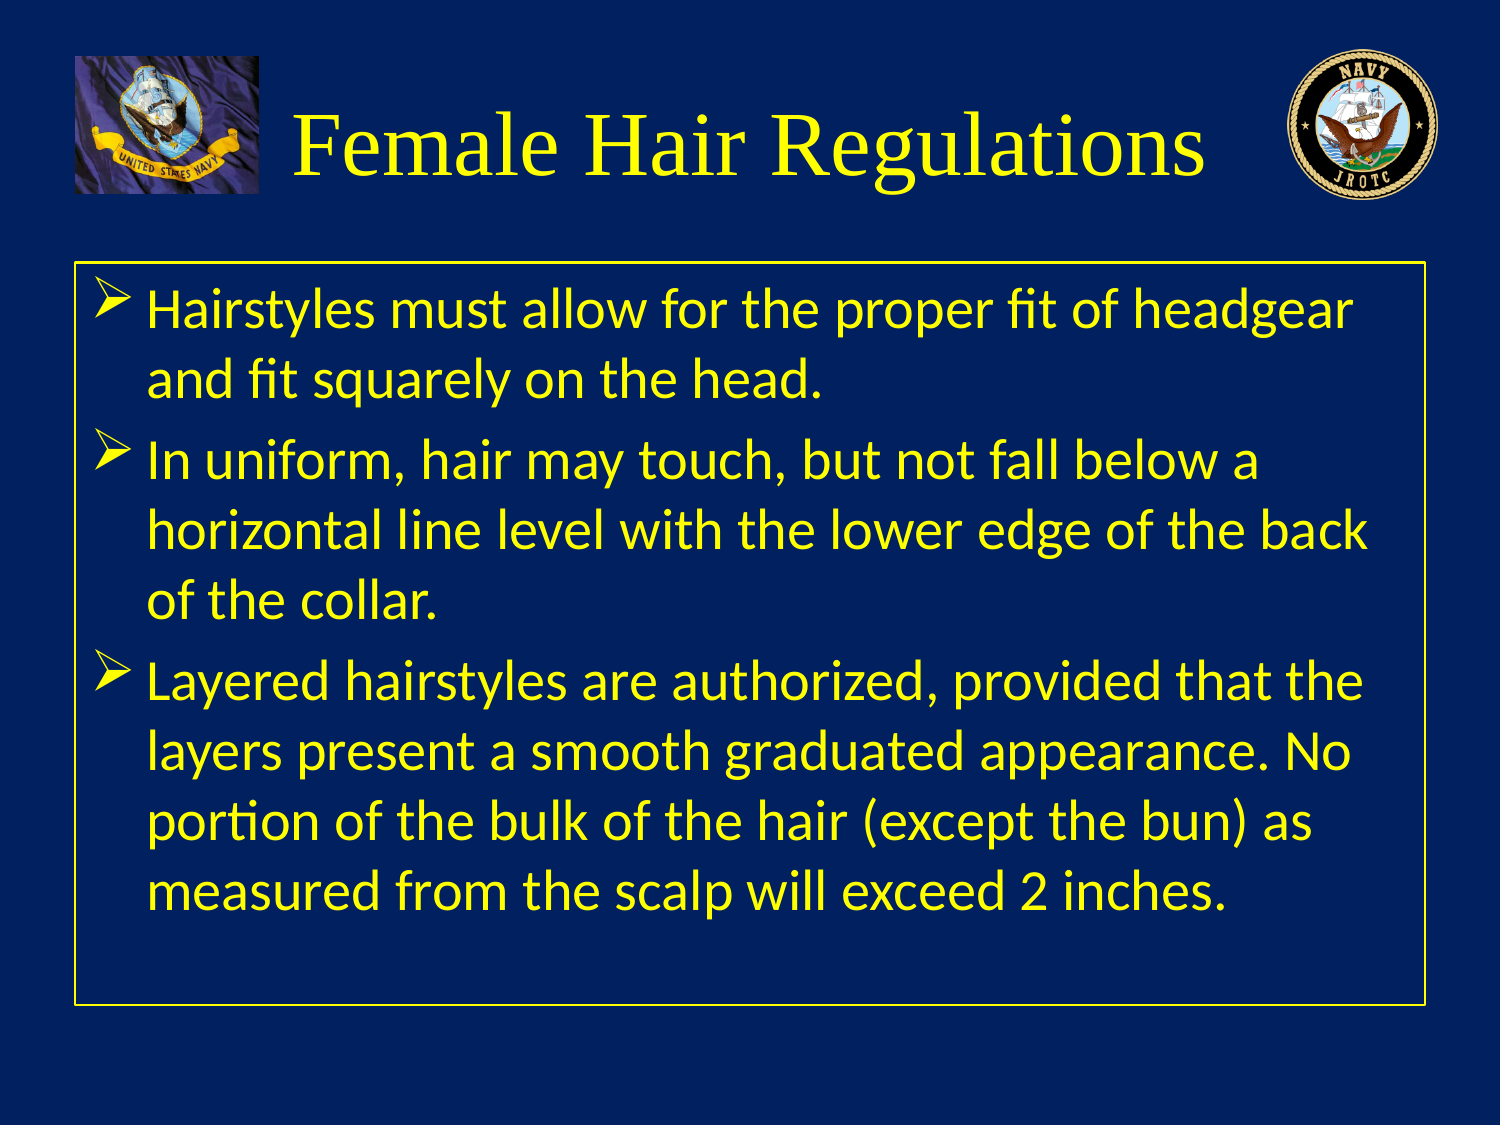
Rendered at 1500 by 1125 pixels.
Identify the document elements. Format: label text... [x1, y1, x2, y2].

picture [74, 55, 259, 194]
title Female Hair Regulations [75, 45, 1425, 233]
picture [1287, 49, 1438, 201]
list Hairstyles must allow for the proper fit of headgear and fit squarely on the head. In uniform, hair may touch, but not fall below a horizontal line level with the lower edge of the back of the collar. Layered hairstyles are authorized, provided that the layers present a smooth graduated appearance. No portion of the bulk of the hair (except the bun) as measured from the scalp will exceed 2 inches. [75, 262, 1425, 1005]
